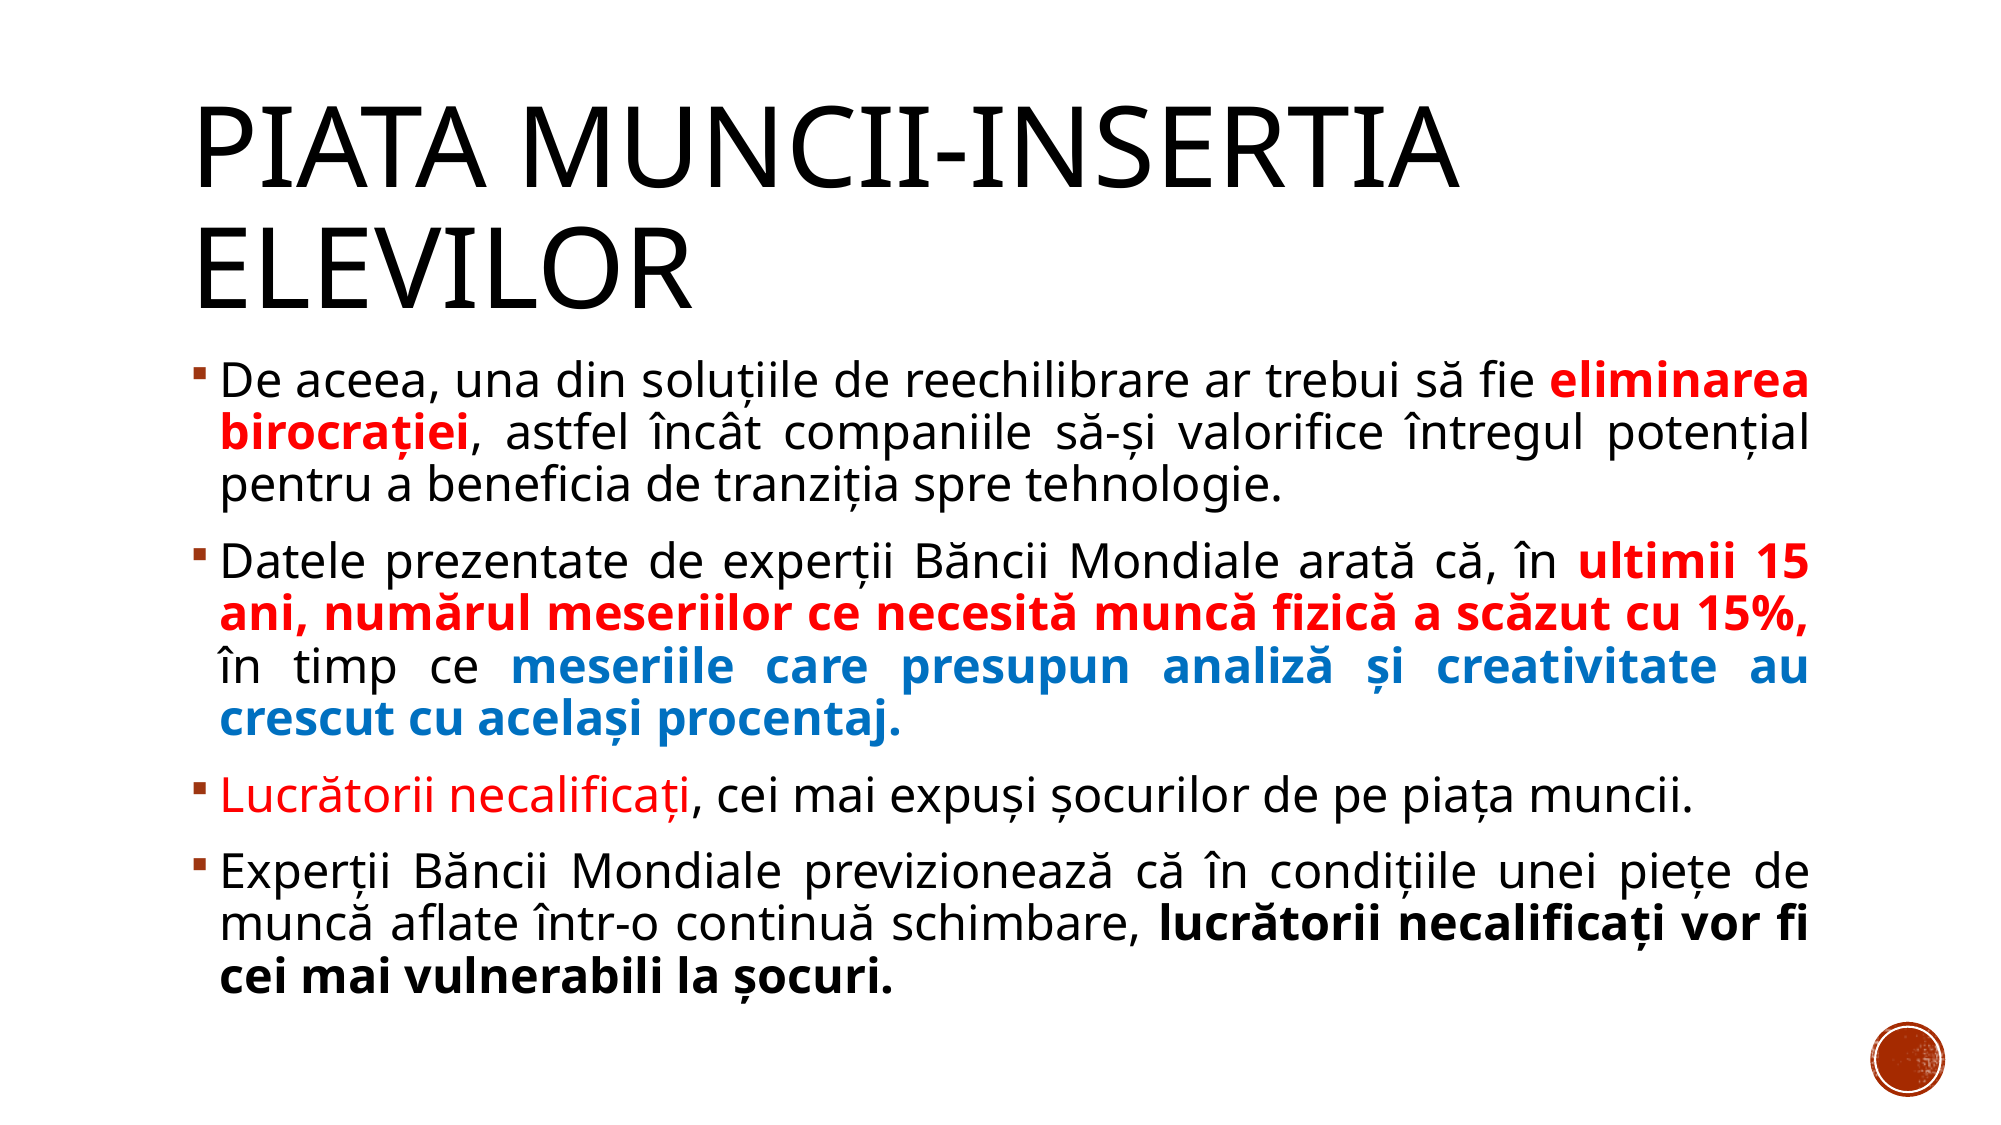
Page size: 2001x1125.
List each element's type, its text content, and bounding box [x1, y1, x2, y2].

list De aceea, una din soluțiile de reechilibrare ar trebui să fie eliminarea birocrației, astfel încât companiile să-și valorifice întregul potențial pentru a beneficia de tranziția spre tehnologie. Datele prezentate de experții Băncii Mondiale arată că, în ultimii 15 ani, numărul meseriilor ce necesită muncă fizică a scăzut cu 15%, în timp ce meseriile care presupun analiză și creativitate au crescut cu același procentaj. Lucrătorii necalificați, cei mai expuși șocurilor de pe piața muncii. Experții Băncii Mondiale previzionează că în condițiile unei piețe de muncă aflate într-o continuă schimbare, lucrătorii neca­lificați vor fi cei mai vulnerabili la șocuri. [175, 348, 1826, 1013]
title Piata muncii-insertia elevilor [175, 79, 1826, 344]
